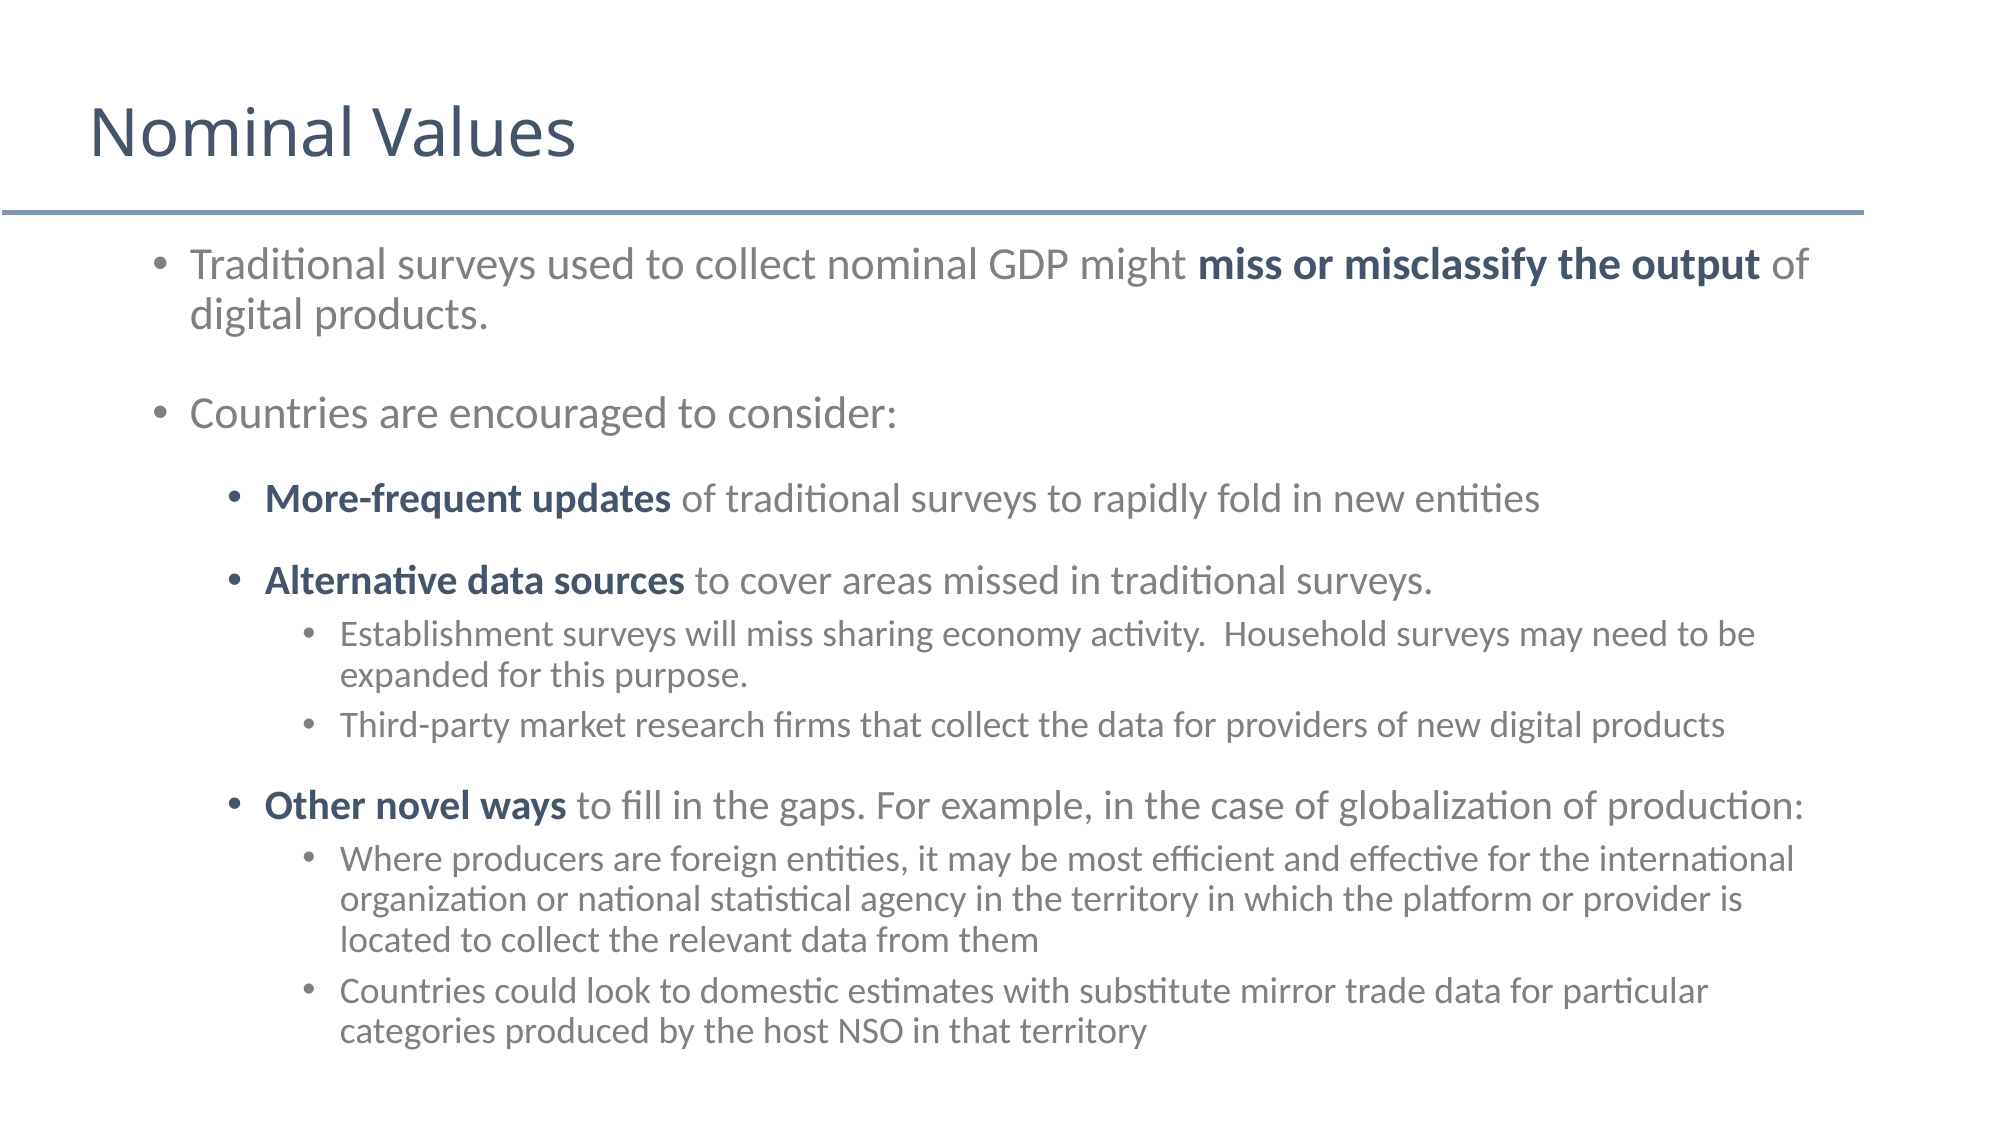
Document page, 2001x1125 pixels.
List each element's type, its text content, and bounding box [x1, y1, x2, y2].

list Traditional surveys used to collect nominal GDP might miss or misclassify the output of digital products. Countries are encouraged to consider: More-frequent updates of traditional surveys to rapidly fold in new entities Alternative data sources to cover areas missed in traditional surveys. Establishment surveys will miss sharing economy activity. Household surveys may need to be expanded for this purpose. Third-party market research firms that collect the data for providers of new digital products Other novel ways to fill in the gaps. For example, in the case of globalization of production: Where producers are foreign entities, it may be most efficient and effective for the international organization or national statistical agency in the territory in which the platform or provider is located to collect the relevant data from them Countries could look to domestic estimates with substitute mirror trade data for particular categories produced by the host NSO in that territory [137, 233, 1863, 1125]
title Nominal Values [73, 59, 1863, 211]
